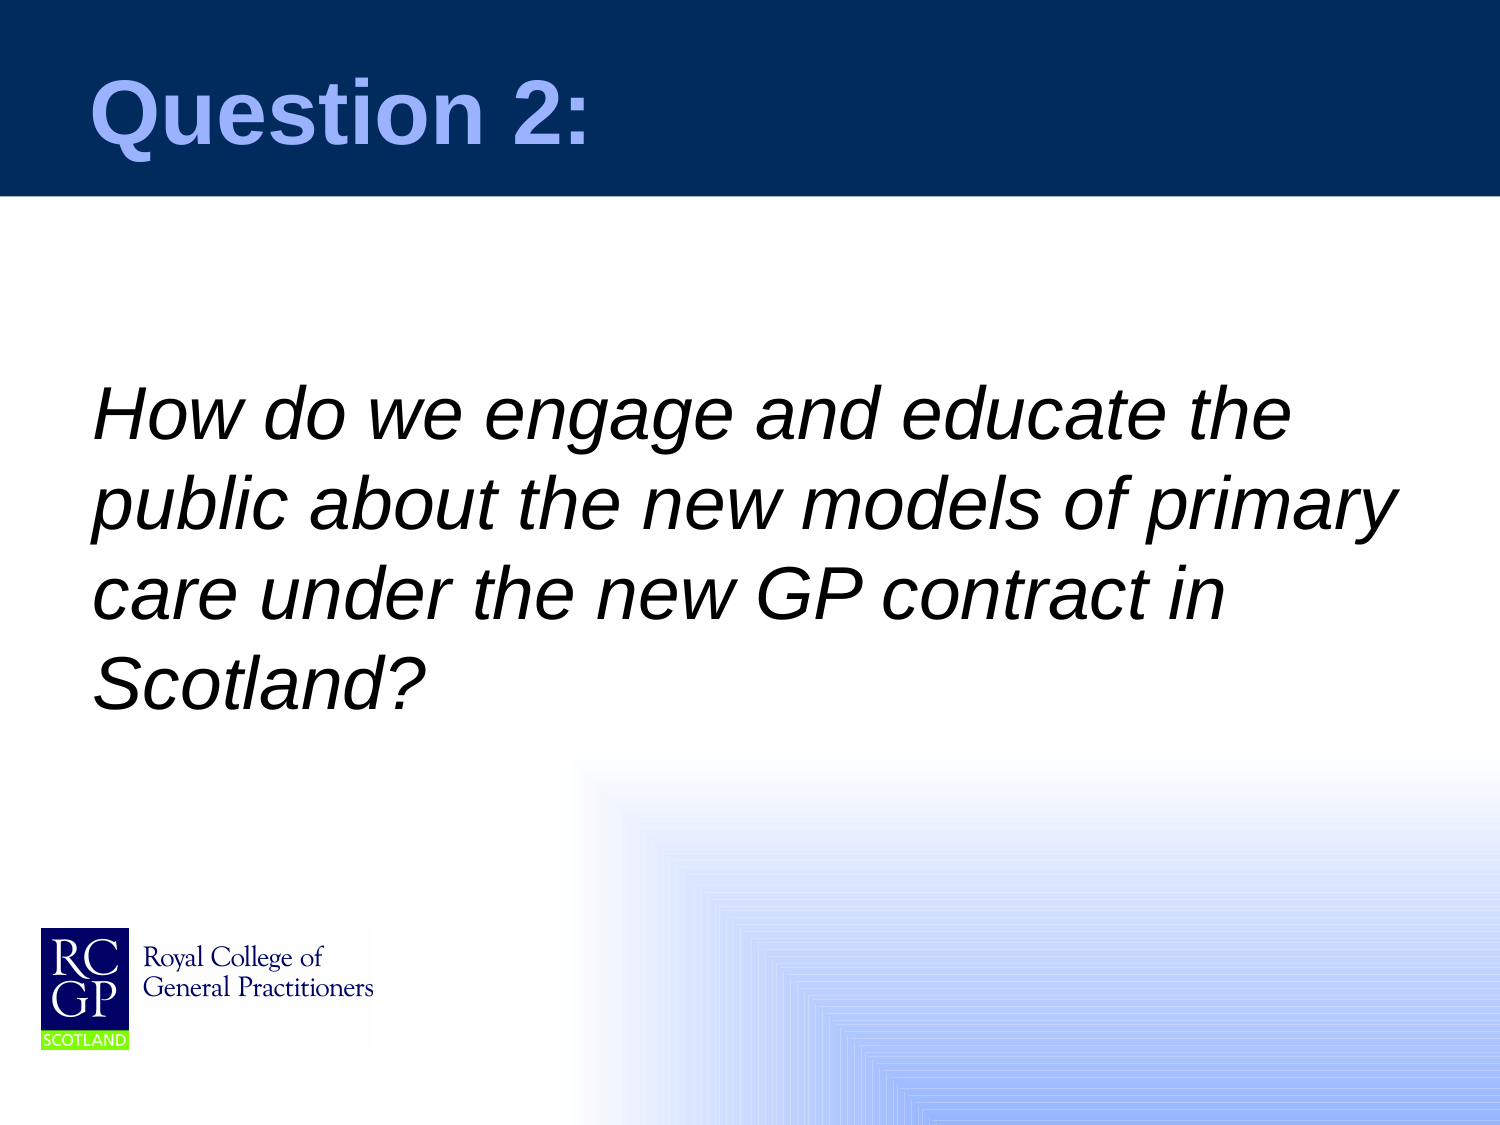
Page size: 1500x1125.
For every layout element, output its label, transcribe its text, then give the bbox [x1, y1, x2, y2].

list How do we engage and educate the public about the new models of primary care under the new GP contract in Scotland? [75, 262, 1425, 1005]
title Question 2: [75, 45, 1425, 233]
picture [41, 928, 373, 1050]
